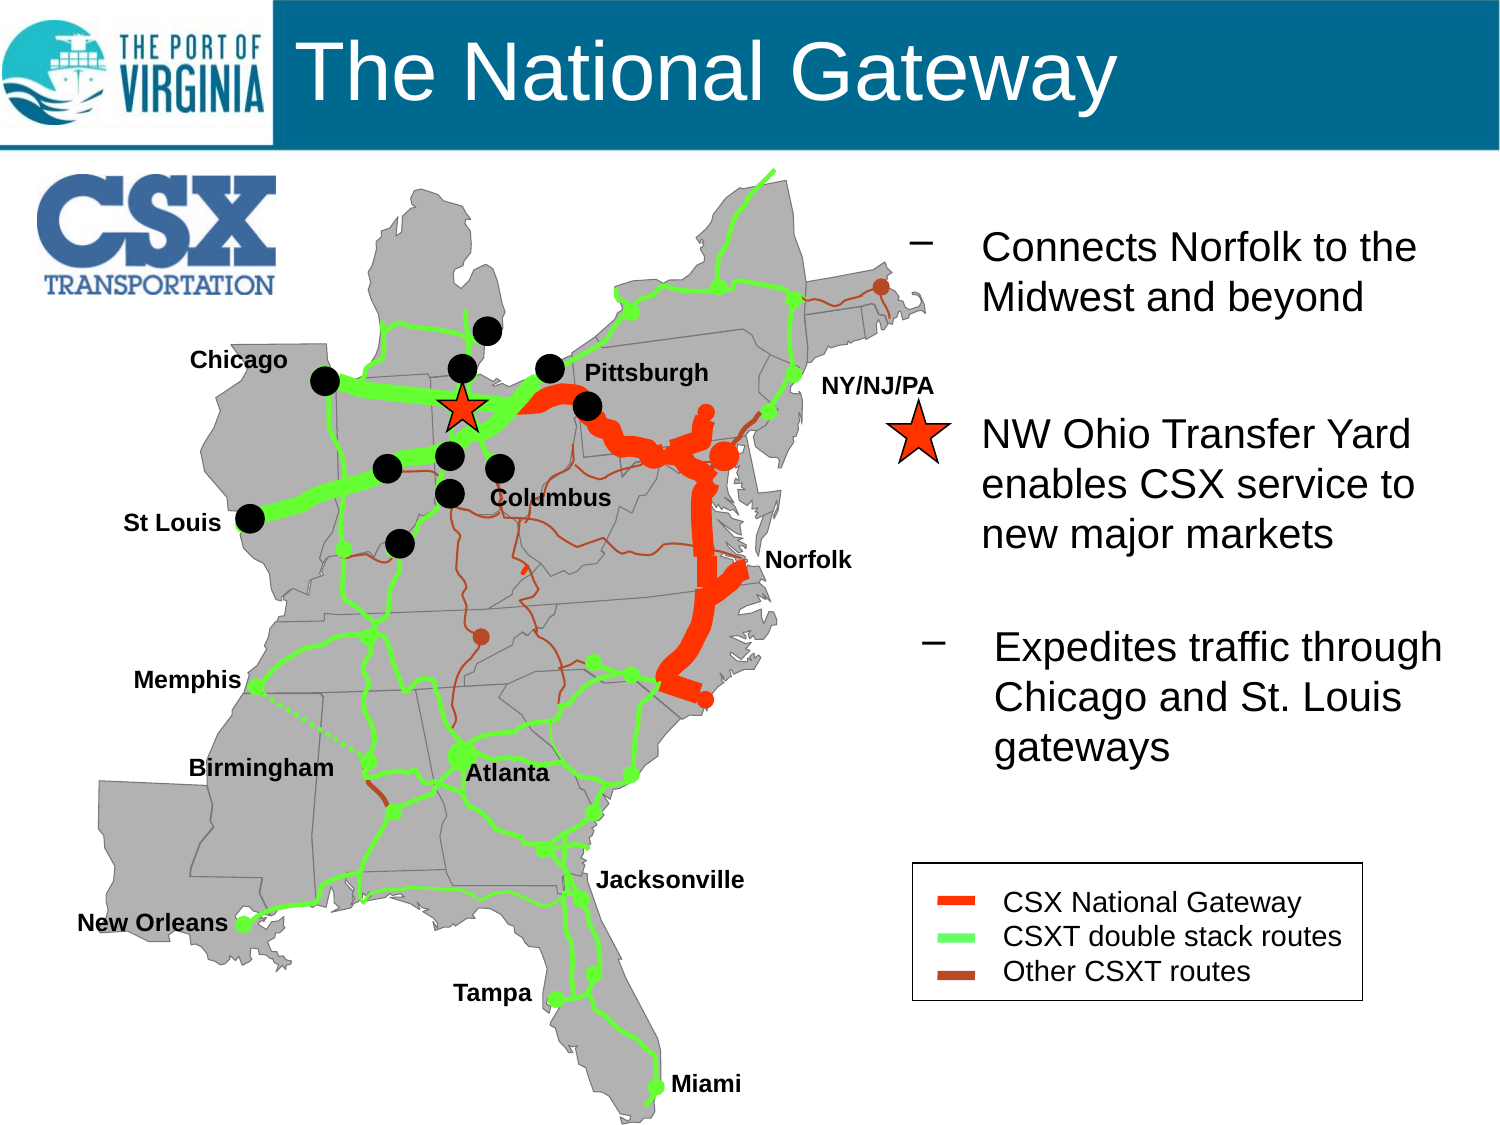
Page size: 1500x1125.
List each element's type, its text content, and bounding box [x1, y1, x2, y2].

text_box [62, 169, 1463, 1118]
text_box The National Gateway [287, 4, 1373, 125]
picture [0, 0, 1500, 1125]
picture [0, 0, 274, 146]
